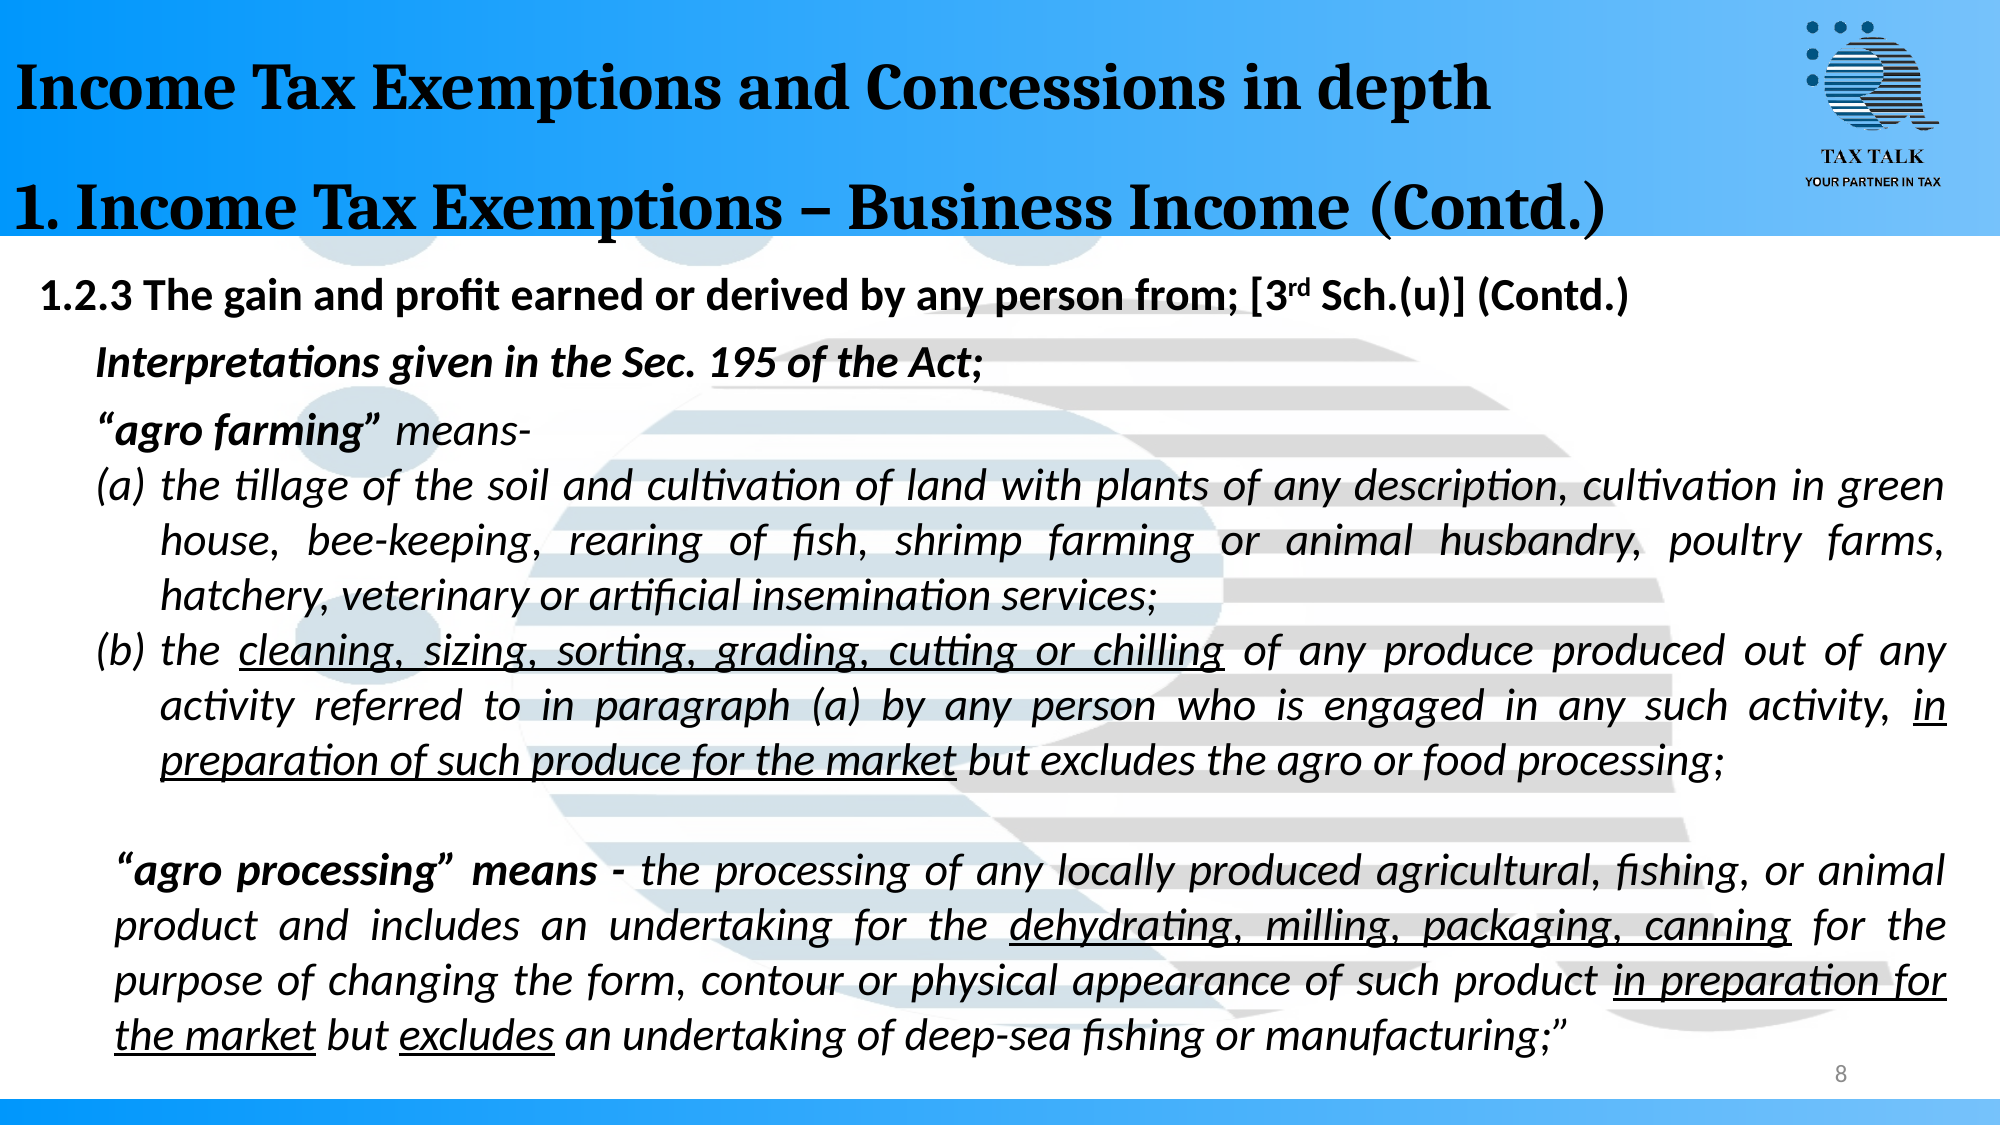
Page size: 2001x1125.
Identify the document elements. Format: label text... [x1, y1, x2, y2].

picture [1744, 0, 2000, 227]
slide_number 8 [1773, 1042, 1863, 1098]
text_box [0, 0, 2000, 237]
title Income Tax Exemptions and Concessions in depth 1. Income Tax Exemptions – Business Income (Contd.) [0, 6, 1737, 239]
text_box [0, 1098, 2000, 1125]
subtitle 1.2.3 The gain and profit earned or derived by any person from; [3rd Sch.(u)] (Contd.) Interpretations given in the Sec. 195 of the Act; “agro farming” means- the tillage of the soil and cultivation of land with plants of any description, cultivation in green house, bee-keeping, rearing of fish, shrimp farming or animal husbandry, poultry farms, hatchery, veterinary or artificial insemination services; the cleaning, sizing, sorting, grading, cutting or chilling of any produce produced out of any activity referred to in paragraph (a) by any person who is engaged in any such activity, in preparation of such produce for the market but excludes the agro or food processing; “agro processing” means - the processing of any locally produced agricultural, fishing, or animal product and includes an undertaking for the dehydrating, milling, packaging, canning for the purpose of changing the form, contour or physical appearance of such product in preparation for the market but excludes an undertaking of deep-sea fishing or manufacturing;” [23, 257, 1962, 1088]
